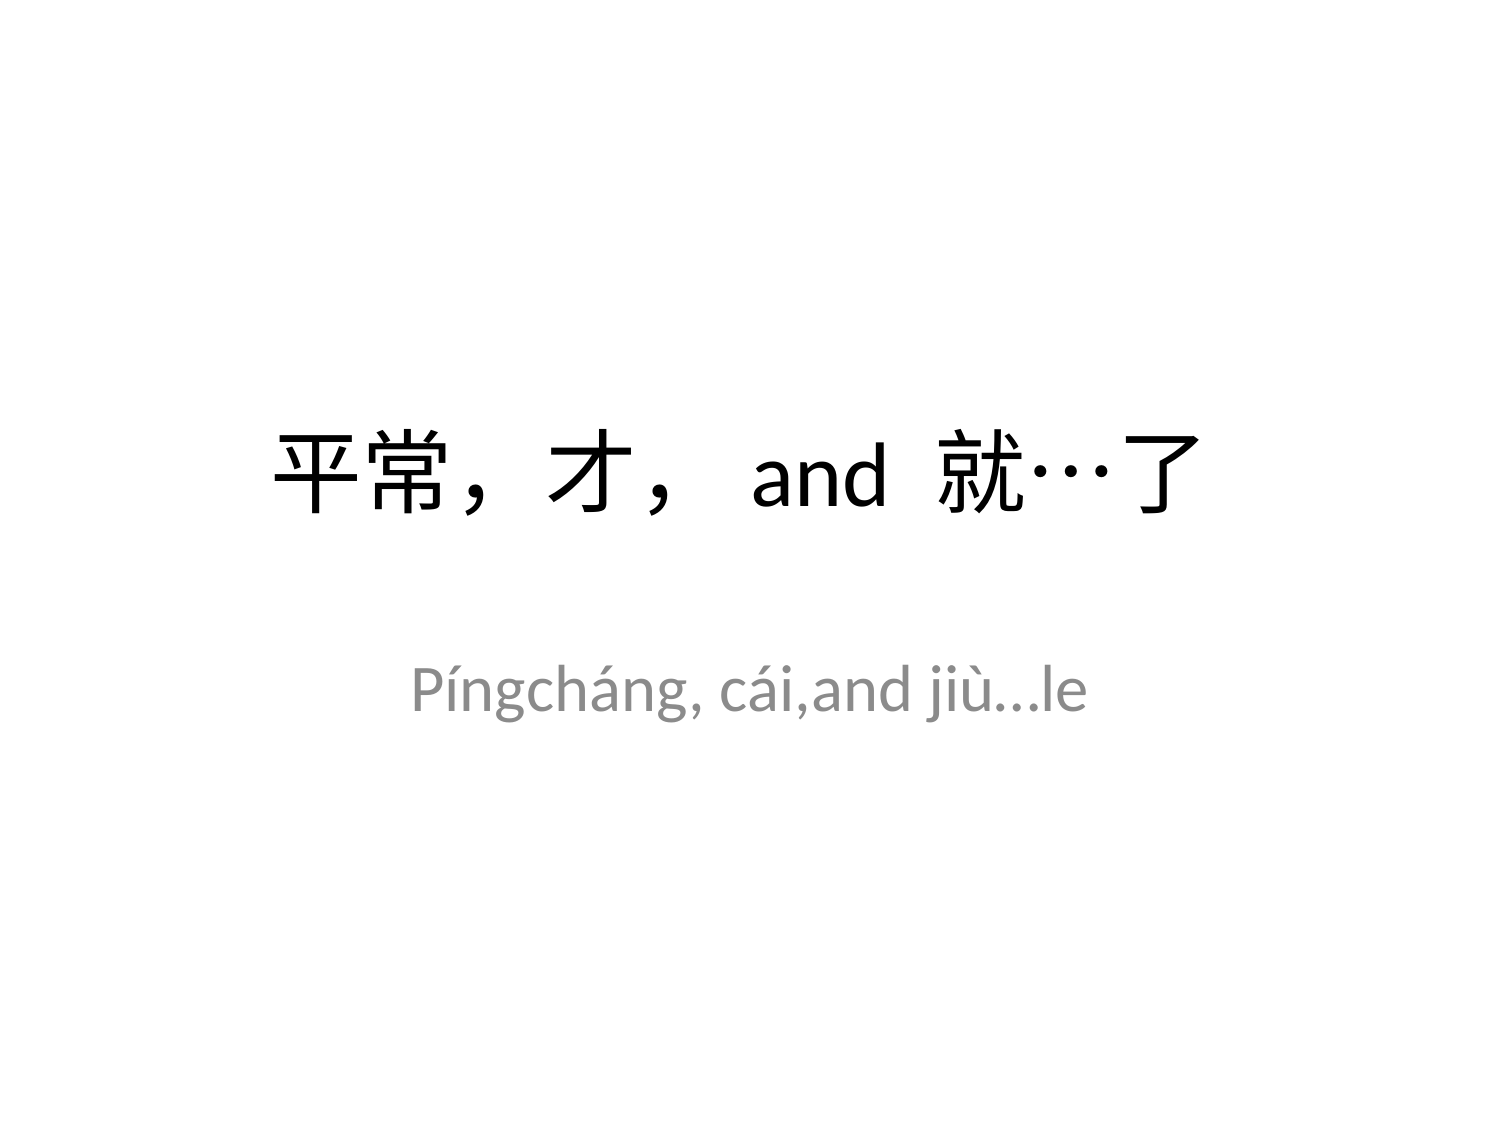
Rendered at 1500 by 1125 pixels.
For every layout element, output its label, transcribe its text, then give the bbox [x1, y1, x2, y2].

title 平常，才，and 就…了 [112, 349, 1388, 591]
subtitle Píngcháng, cái,and jiù…le [225, 637, 1275, 925]
